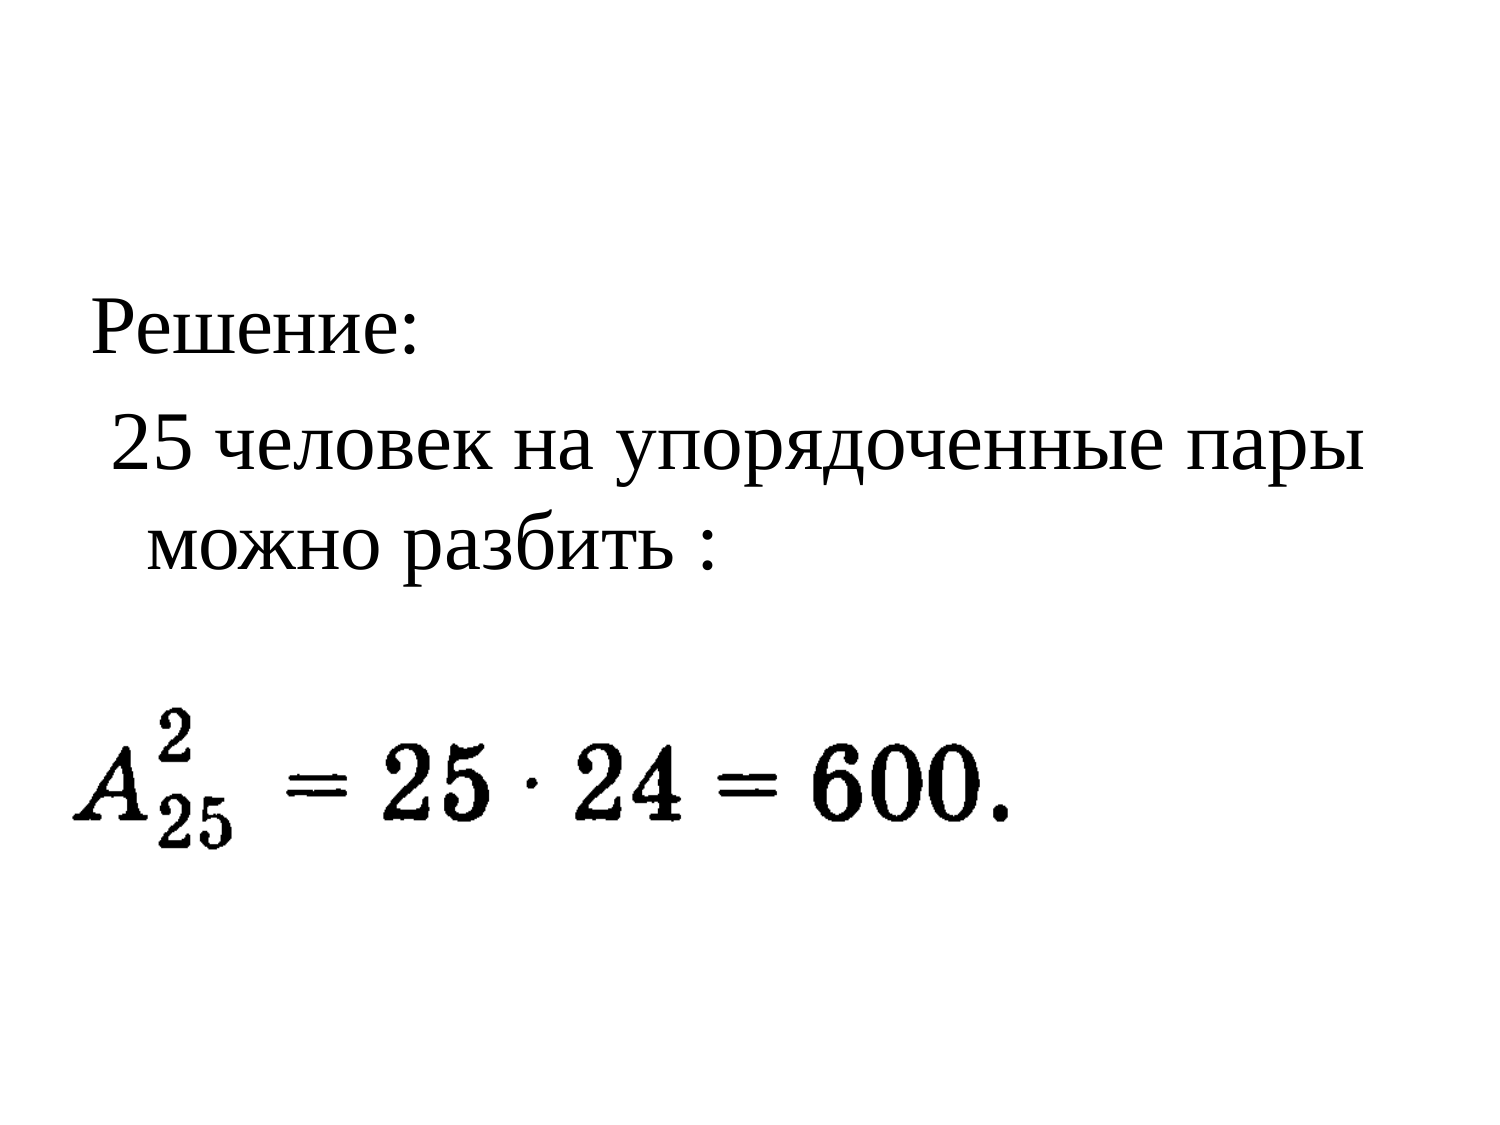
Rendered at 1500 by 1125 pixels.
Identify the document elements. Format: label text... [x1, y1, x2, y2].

picture [64, 680, 1235, 941]
list Решение: 25 человек на упорядоченные пары можно разбить : [75, 262, 1425, 1005]
